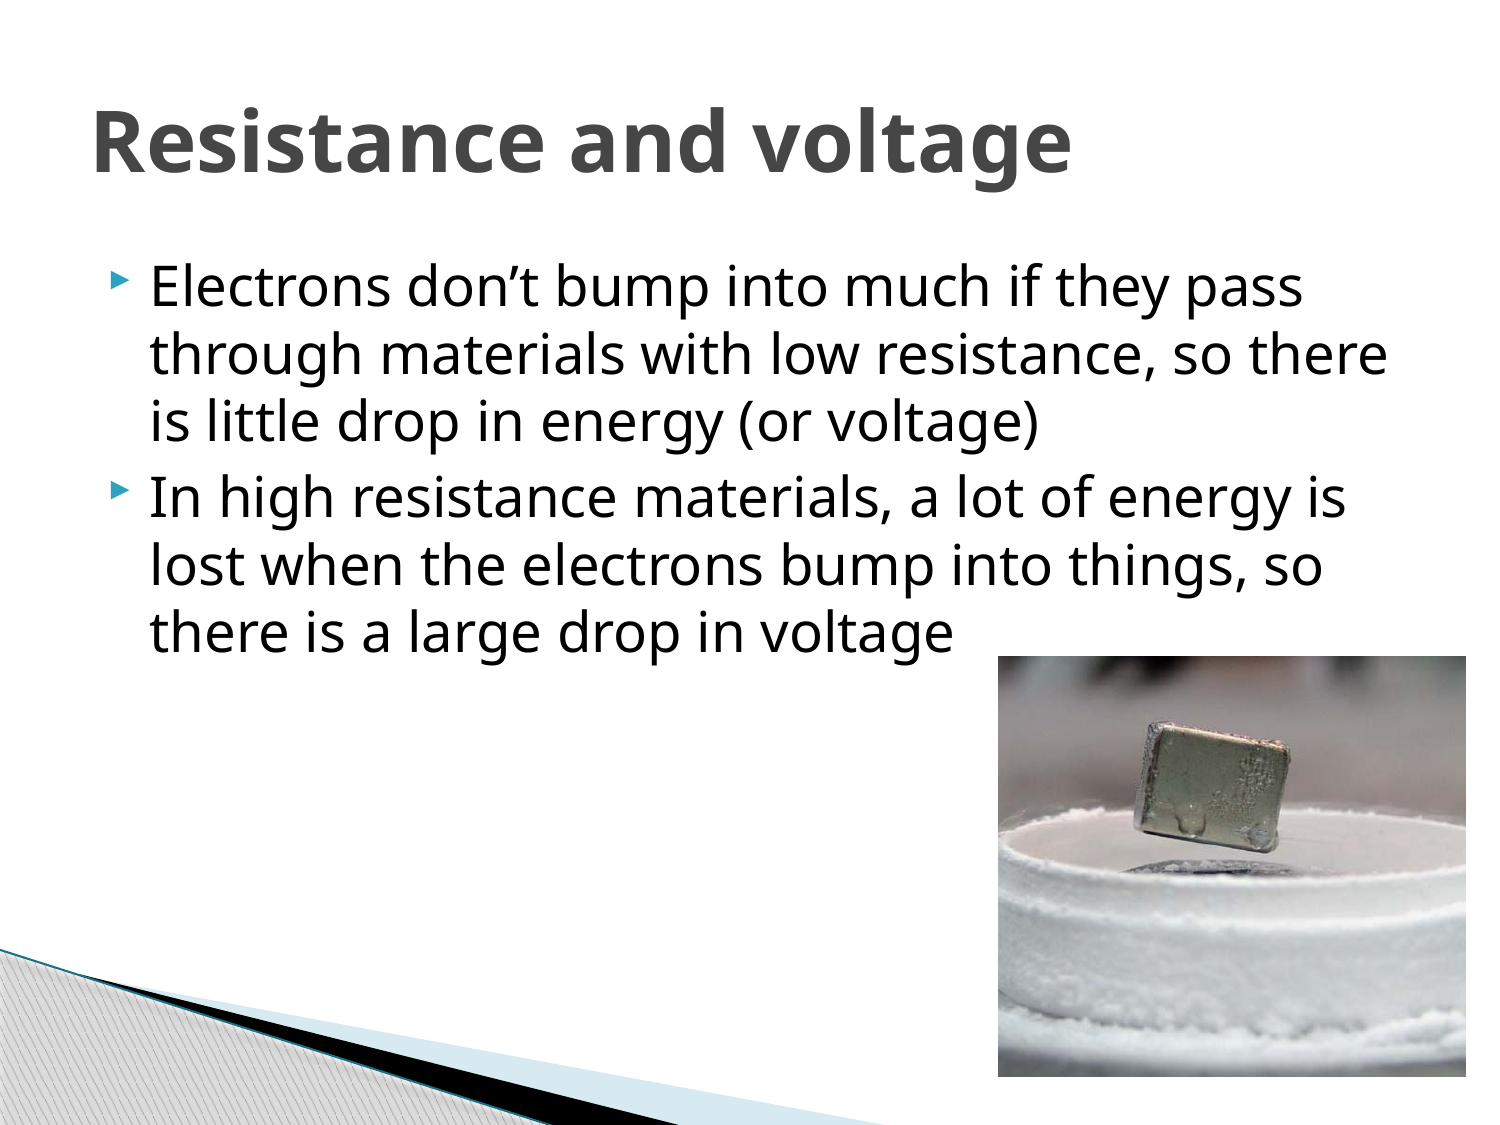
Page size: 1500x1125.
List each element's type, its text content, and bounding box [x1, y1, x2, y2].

picture [997, 655, 1466, 1077]
title Resistance and voltage [75, 45, 1425, 233]
list Electrons don’t bump into much if they pass through materials with low resistance, so there is little drop in energy (or voltage) In high resistance materials, a lot of energy is lost when the electrons bump into things, so there is a large drop in voltage [75, 243, 1425, 986]
